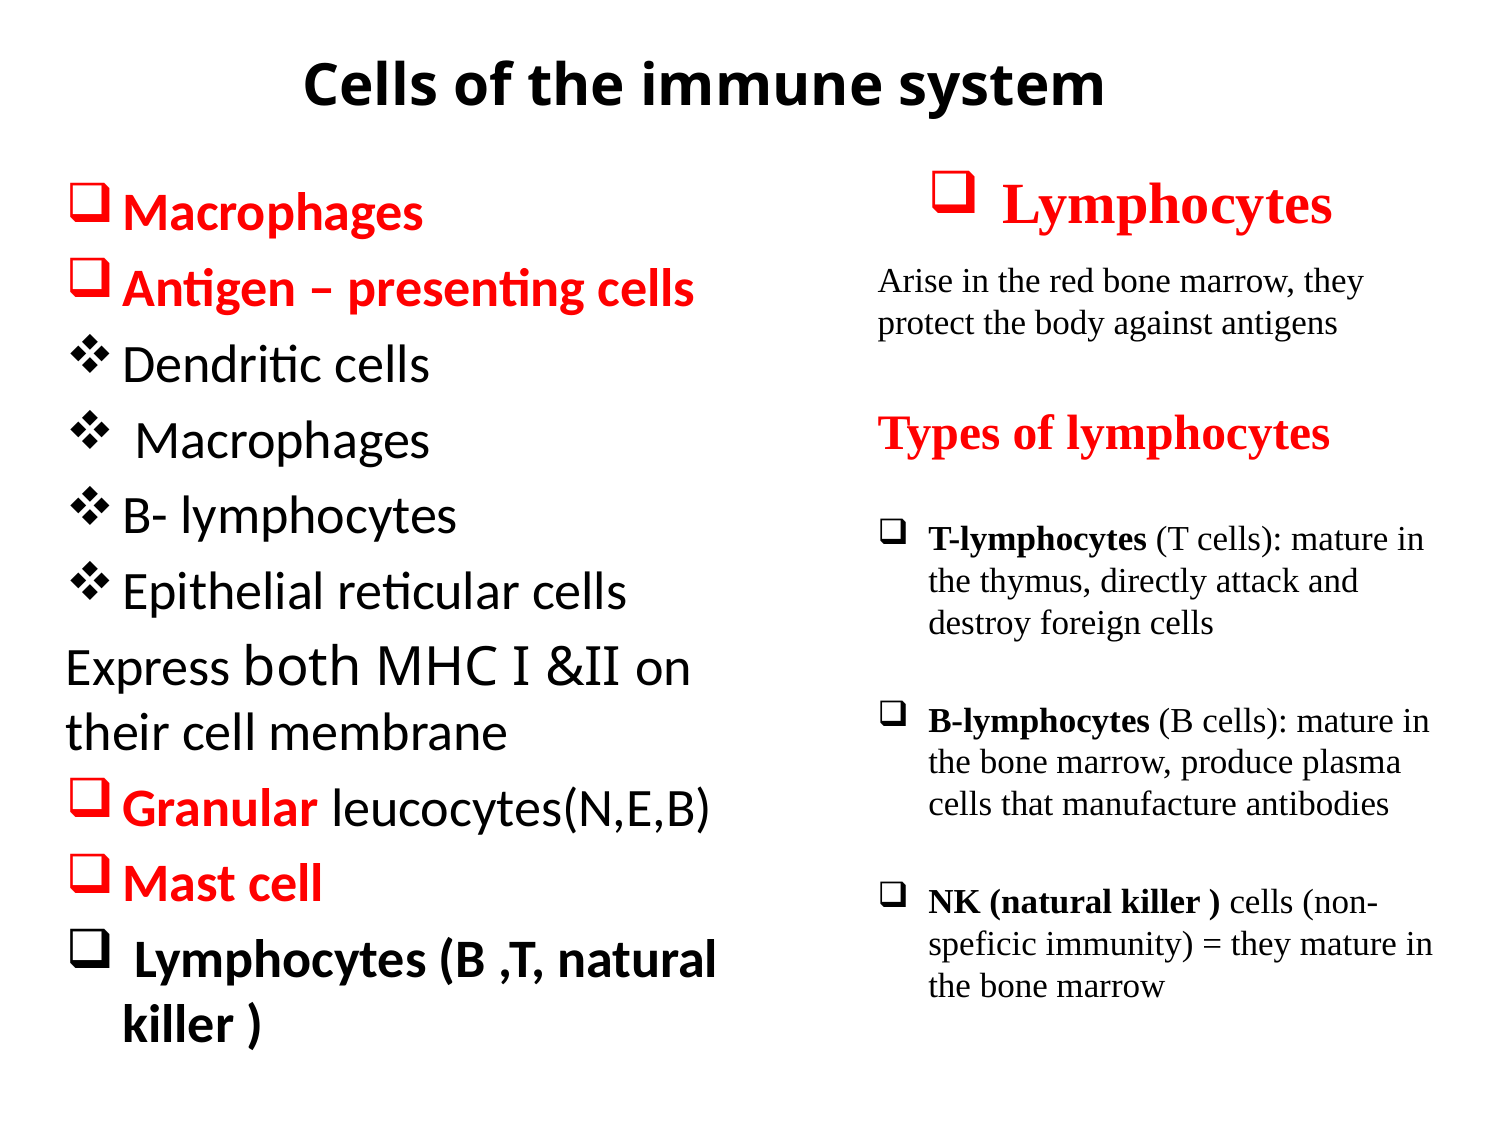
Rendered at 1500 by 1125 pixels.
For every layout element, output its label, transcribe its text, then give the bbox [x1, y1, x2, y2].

list Lymphocytes [912, 137, 1500, 243]
title Cells of the immune system [37, 2, 1388, 163]
list Arise in the red bone marrow, they protect the body against antigens Types of lymphocytes T-lymphocytes (T cells): mature in the thymus, directly attack and destroy foreign cells B-lymphocytes (B cells): mature in the bone marrow, produce plasma cells that manufacture antibodies NK (natural killer ) cells (non-speficic immunity) = they mature in the bone marrow [862, 249, 1463, 1025]
list Macrophages Antigen – presenting cells Dendritic cells Macrophages B- lymphocytes Epithelial reticular cells Express both MHC I &II on their cell membrane Granular leucocytes(N,E,B) Mast cell Lymphocytes (B ,T, natural killer ) [50, 169, 763, 1063]
